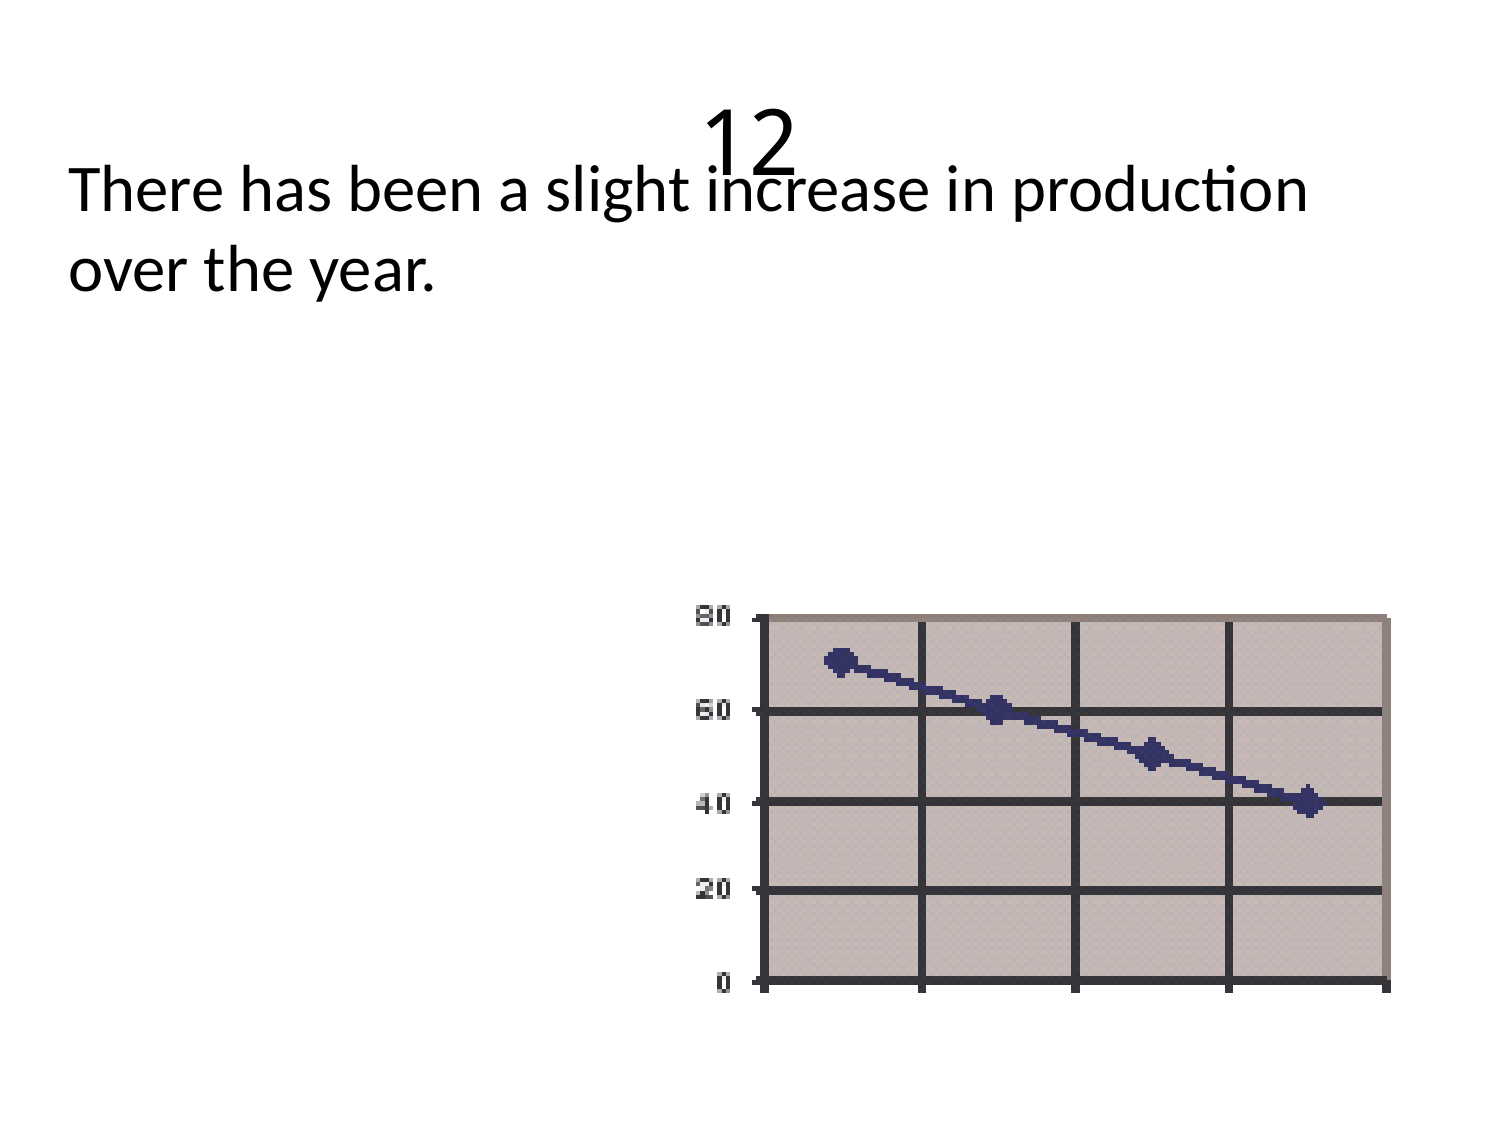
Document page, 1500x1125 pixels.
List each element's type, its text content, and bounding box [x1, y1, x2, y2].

picture [637, 545, 1434, 1066]
list There has been a slight increase in production over the year. [53, 137, 1404, 880]
title 12 [75, 45, 1425, 233]
